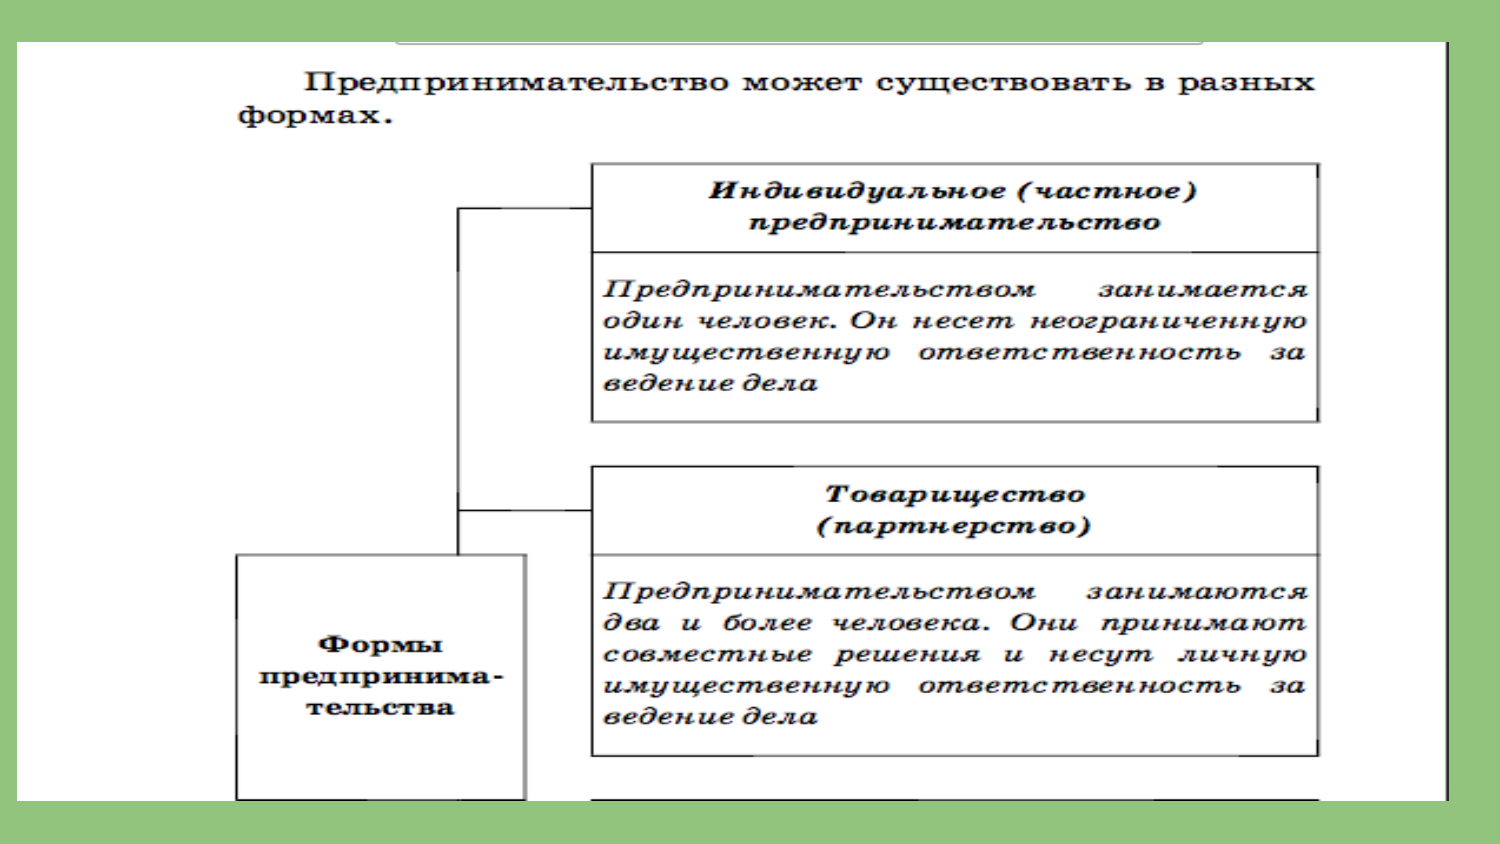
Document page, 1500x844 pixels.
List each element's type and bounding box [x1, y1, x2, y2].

picture [16, 42, 1450, 801]
